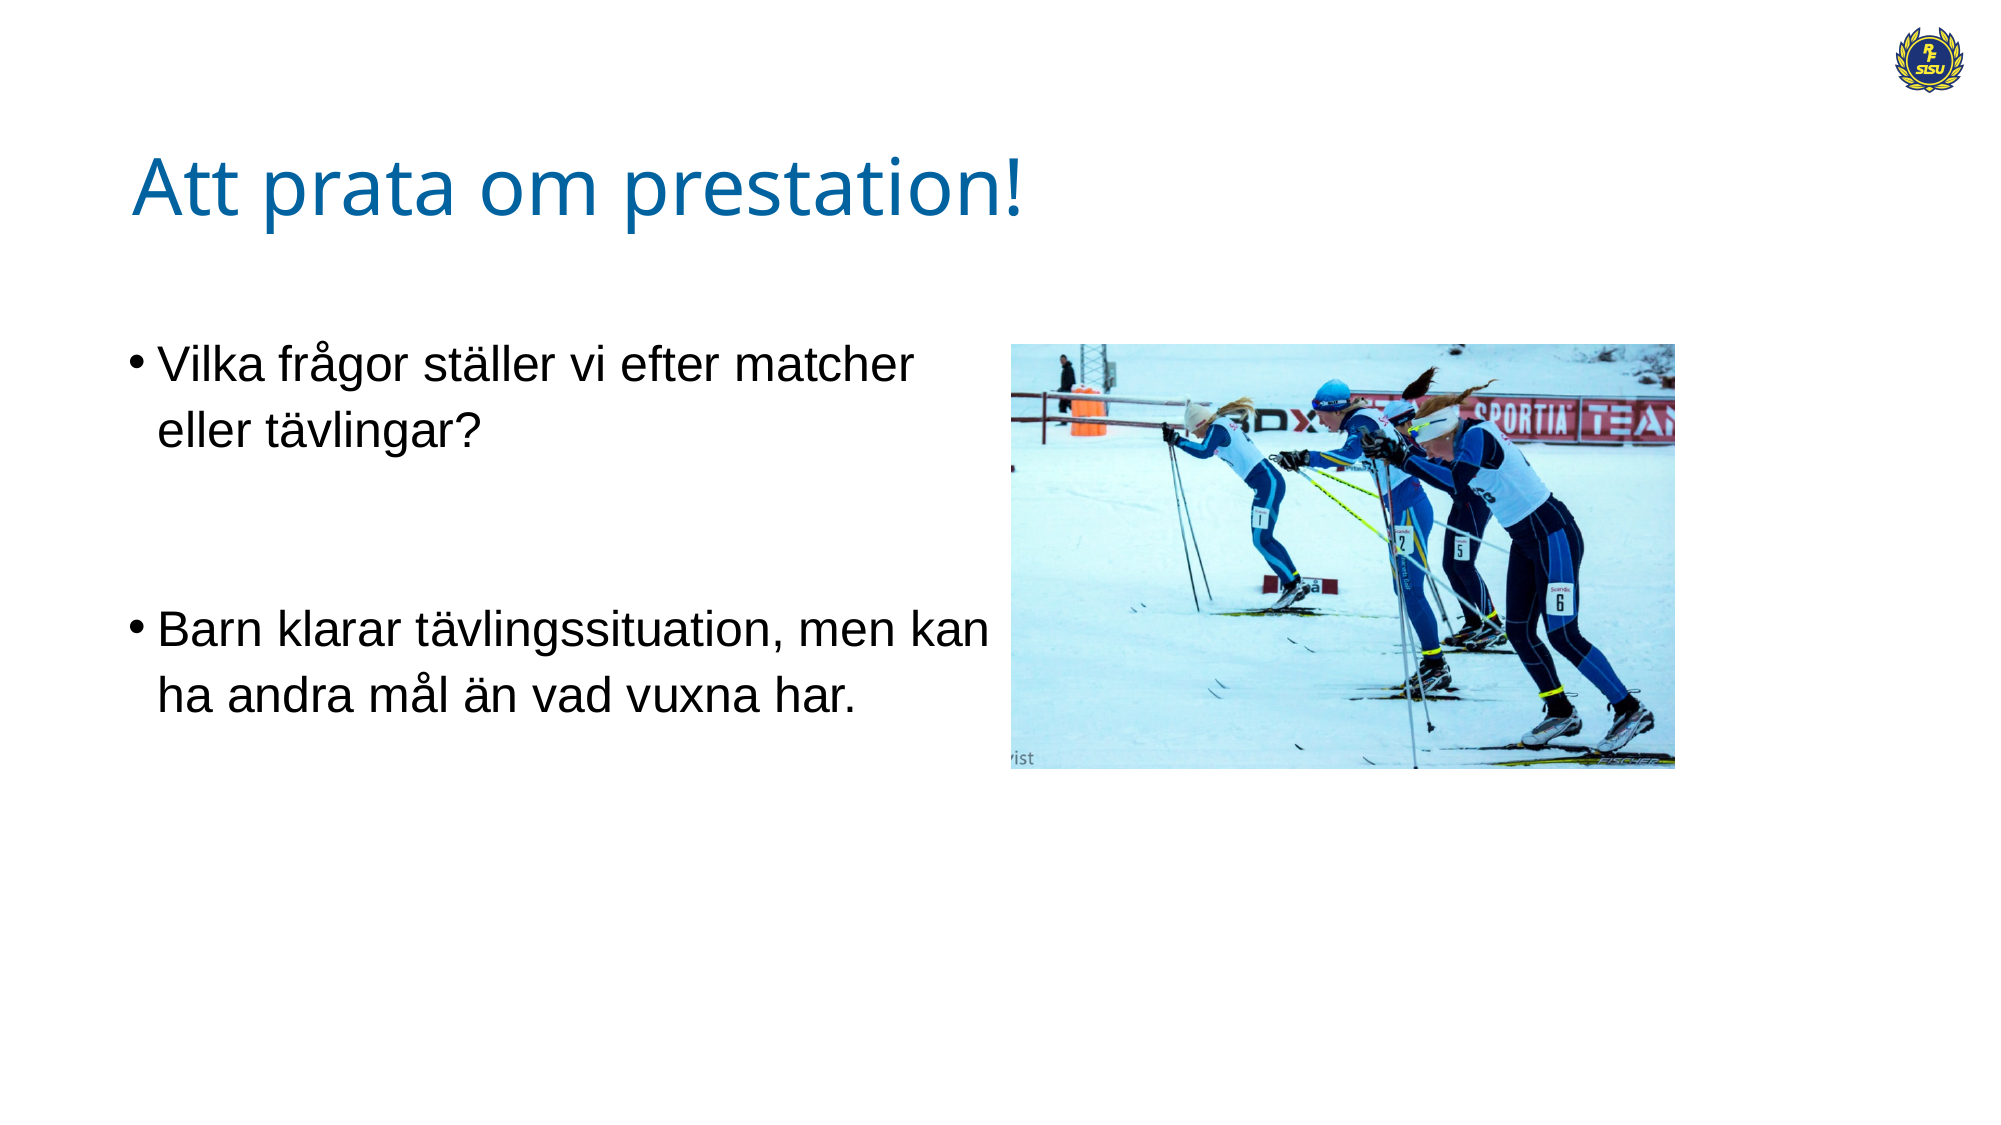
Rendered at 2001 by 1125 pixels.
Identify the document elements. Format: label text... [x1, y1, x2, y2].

title Att prata om prestation! [132, 60, 1718, 233]
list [1011, 344, 1675, 769]
picture [1895, 27, 1964, 93]
list Vilka frågor ställer vi efter matcher eller tävlingar? Barn klarar tävlingssituation, men kan ha andra mål än vad vuxna har. [128, 232, 1012, 929]
